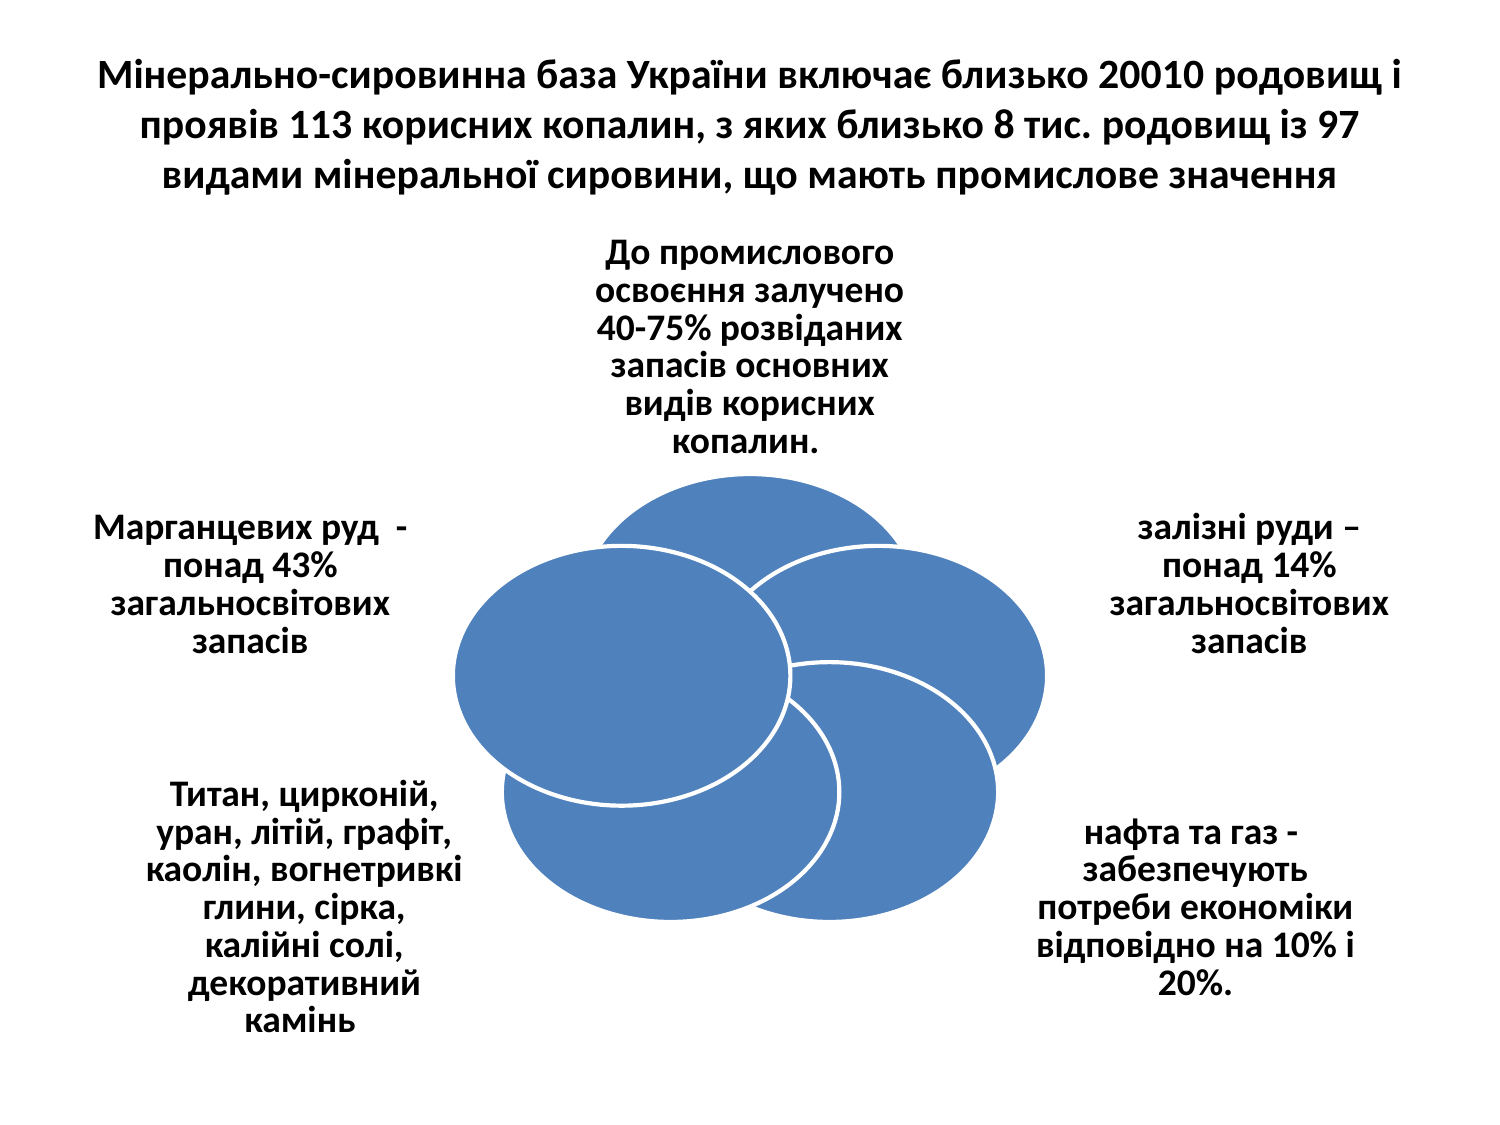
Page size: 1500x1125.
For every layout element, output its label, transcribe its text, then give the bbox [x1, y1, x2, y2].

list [74, 262, 1426, 1006]
title Мінерально-сировинна база України включає близько 20010 родовищ і проявів 113 корисних копалин, з яких близько 8 тис. родовищ із 97 видами мінеральної сировини, що мають промислове значення [75, 45, 1425, 200]
